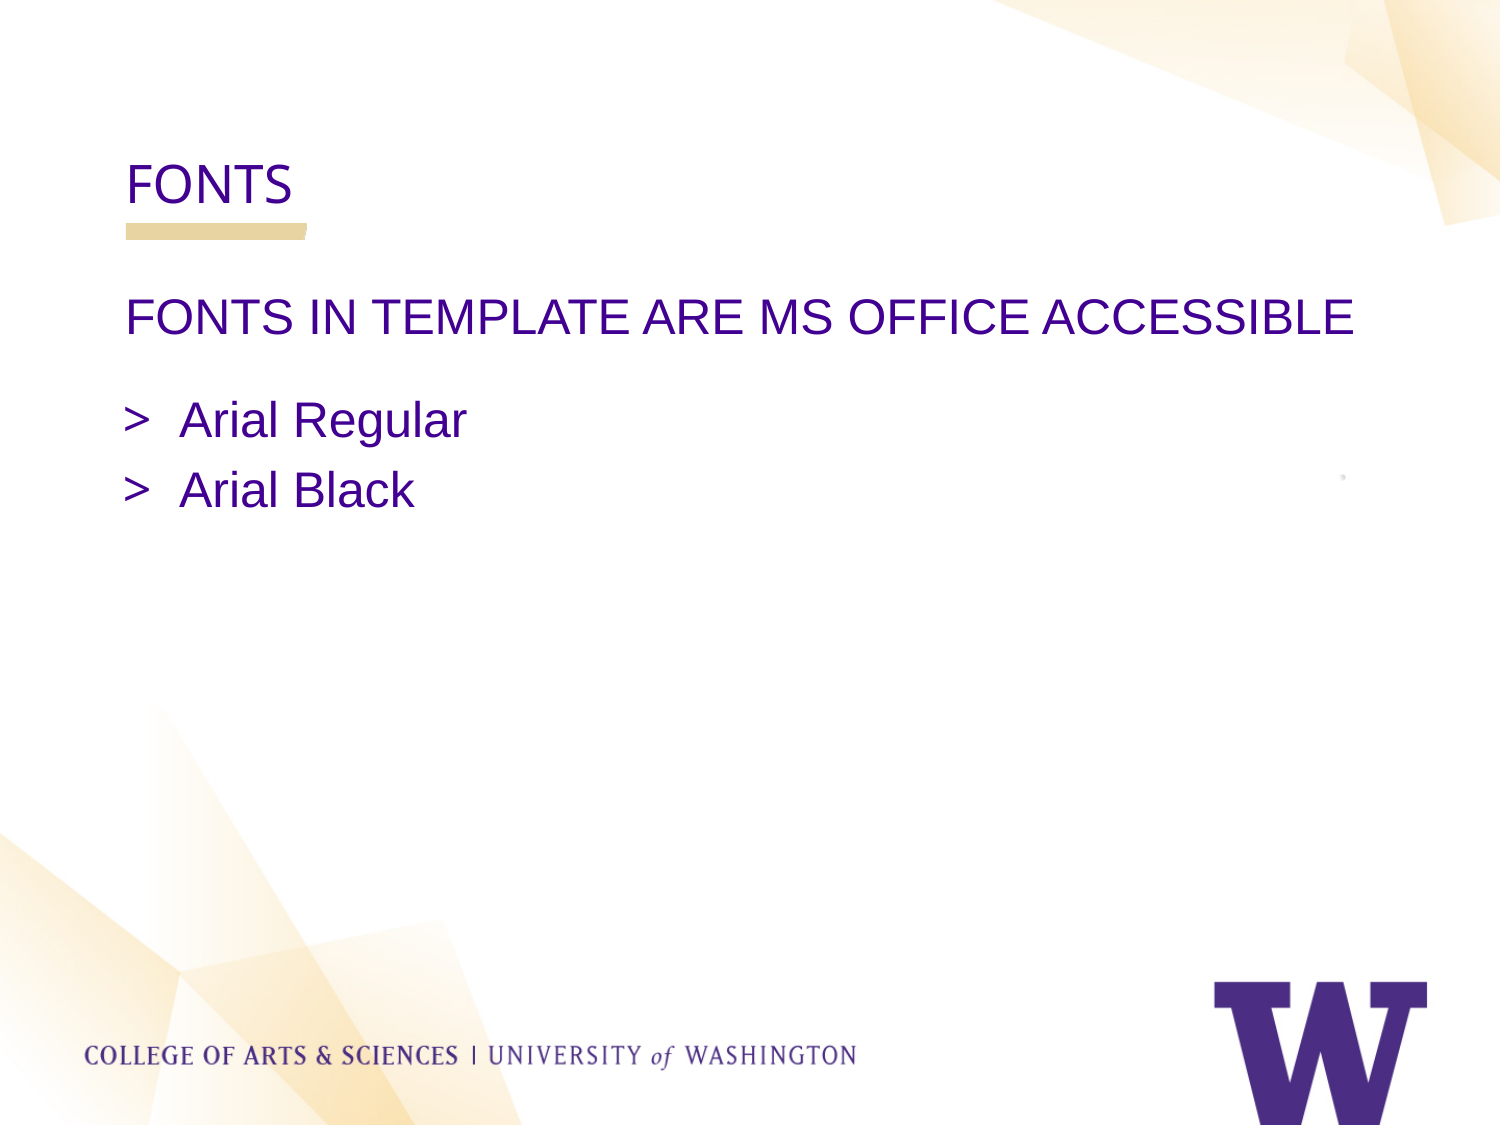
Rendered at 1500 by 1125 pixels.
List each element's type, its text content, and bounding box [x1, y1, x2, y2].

list FONTS IN TEMPLATE ARE MS OFFICE ACCESSIBLE [110, 283, 1453, 352]
picture [0, 0, 1500, 1125]
list FONTS [110, 60, 1453, 224]
list Arial Regular Arial Black [108, 380, 1453, 1006]
